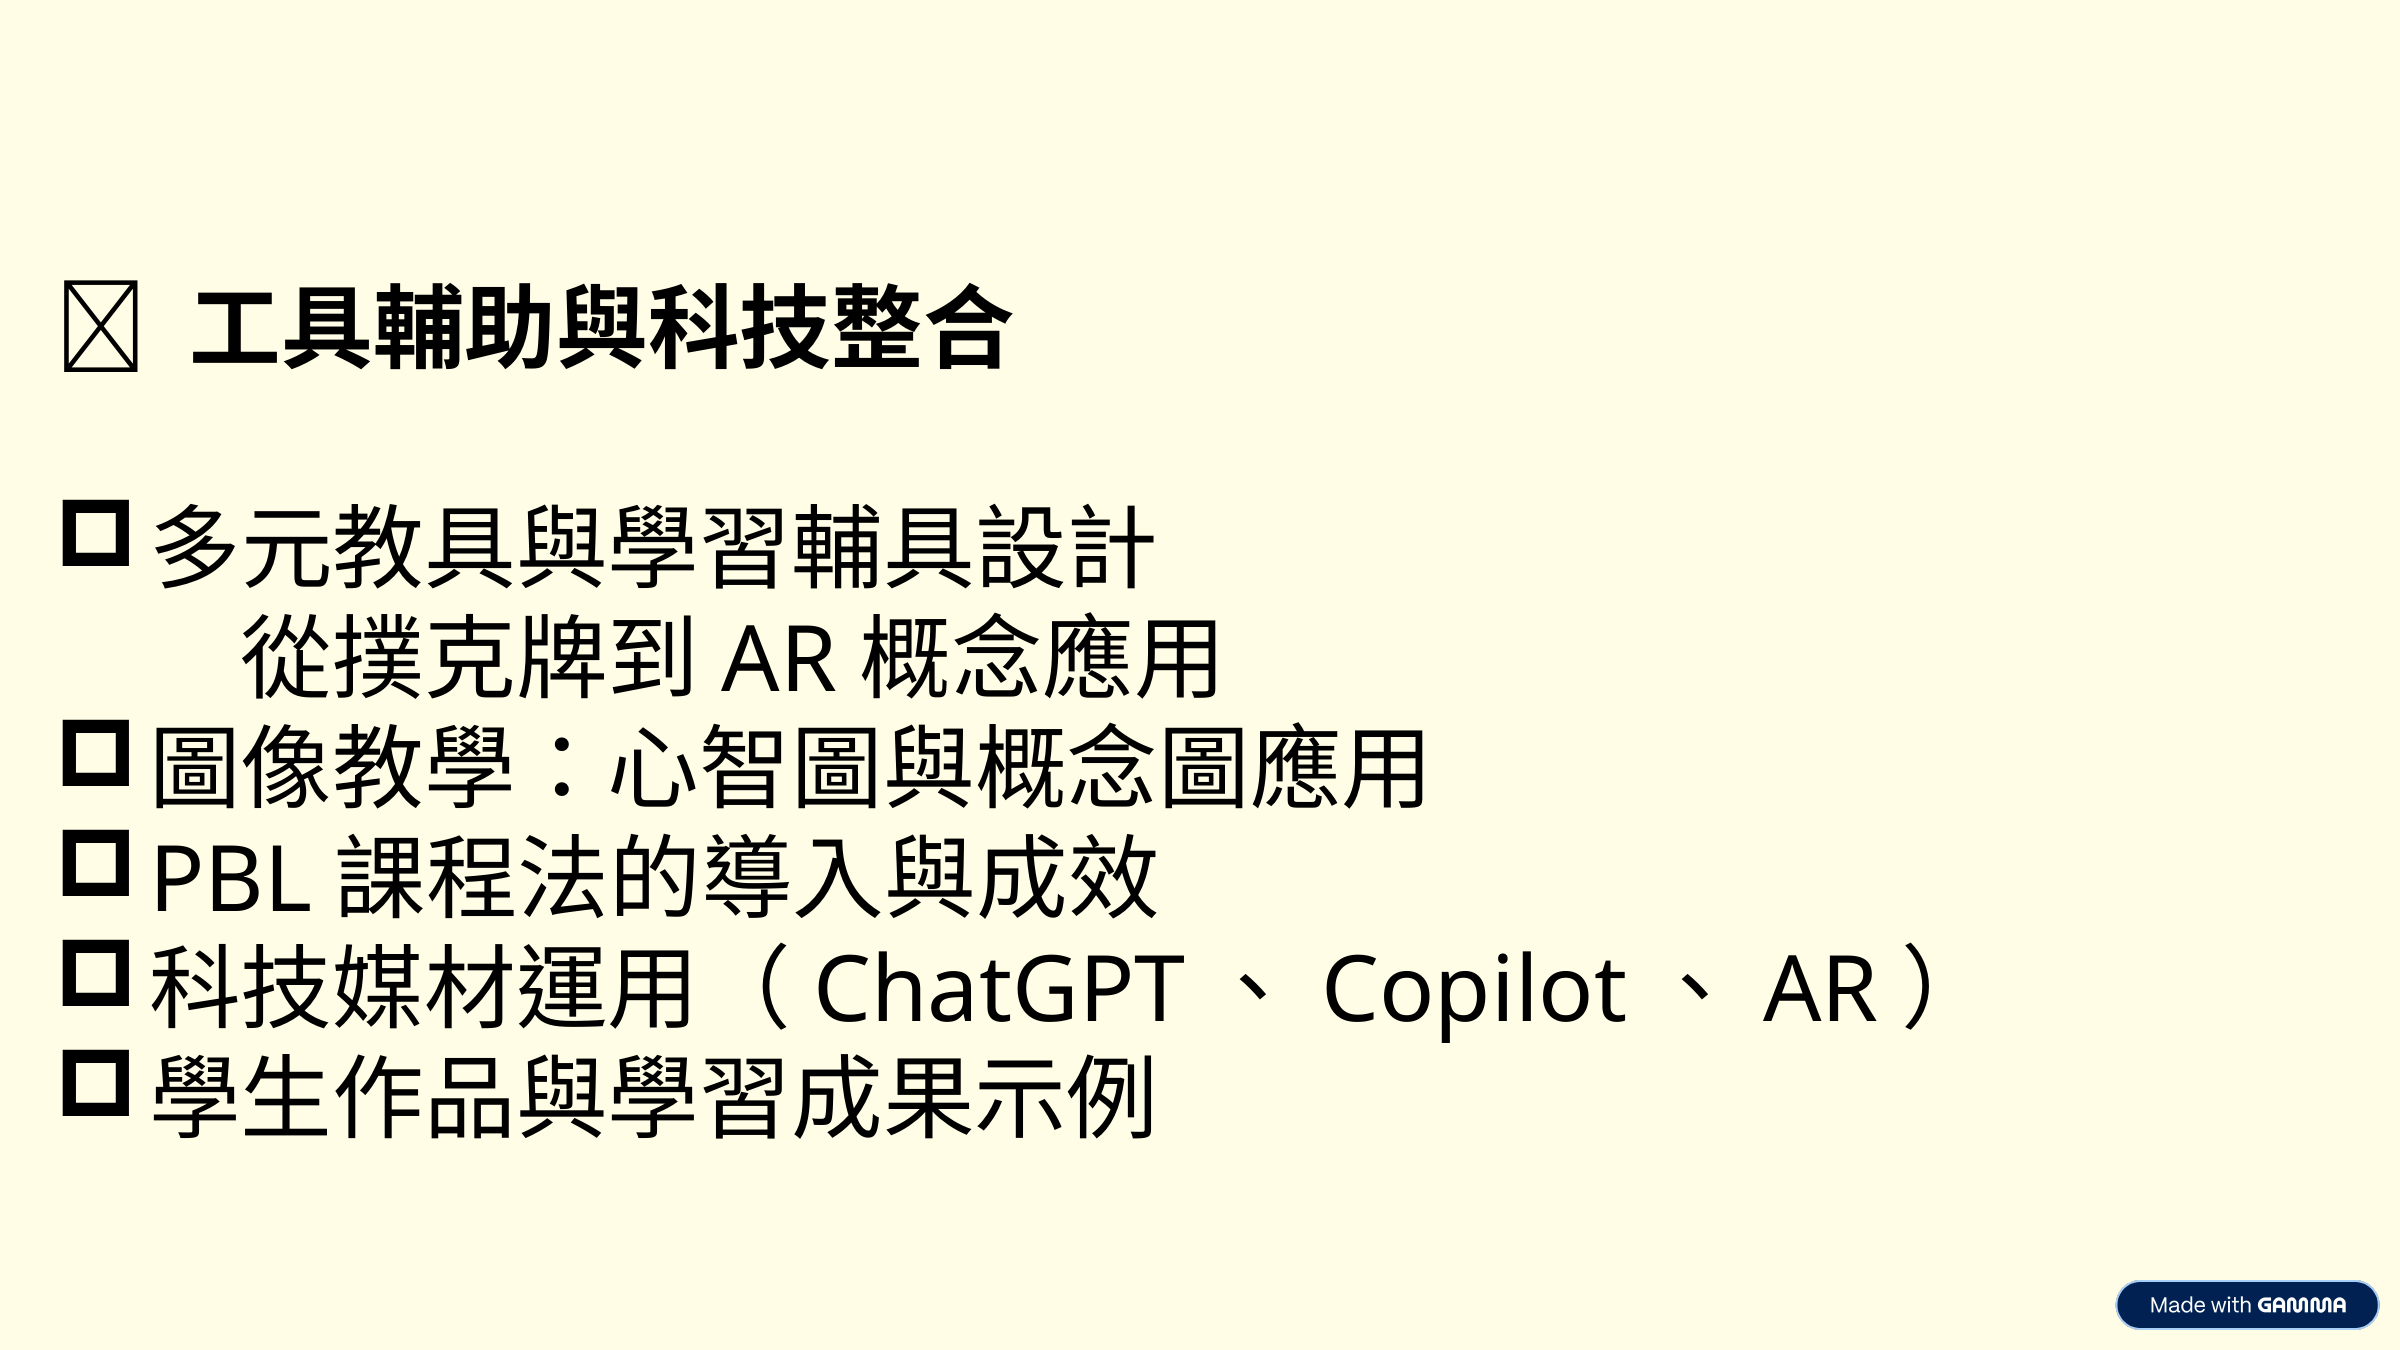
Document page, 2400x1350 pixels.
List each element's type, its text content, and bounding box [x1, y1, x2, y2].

picture [2106, 1271, 2389, 1339]
text_box 🔹 工具輔助與科技整合 多元教具與學習輔具設計 從撲克牌到AR概念應用 圖像教學：心智圖與概念圖應用 PBL課程法的導入與成效 科技媒材運用（ChatGPT、Copilot、AR） 學生作品與學習成果示例 [40, 262, 2335, 1158]
